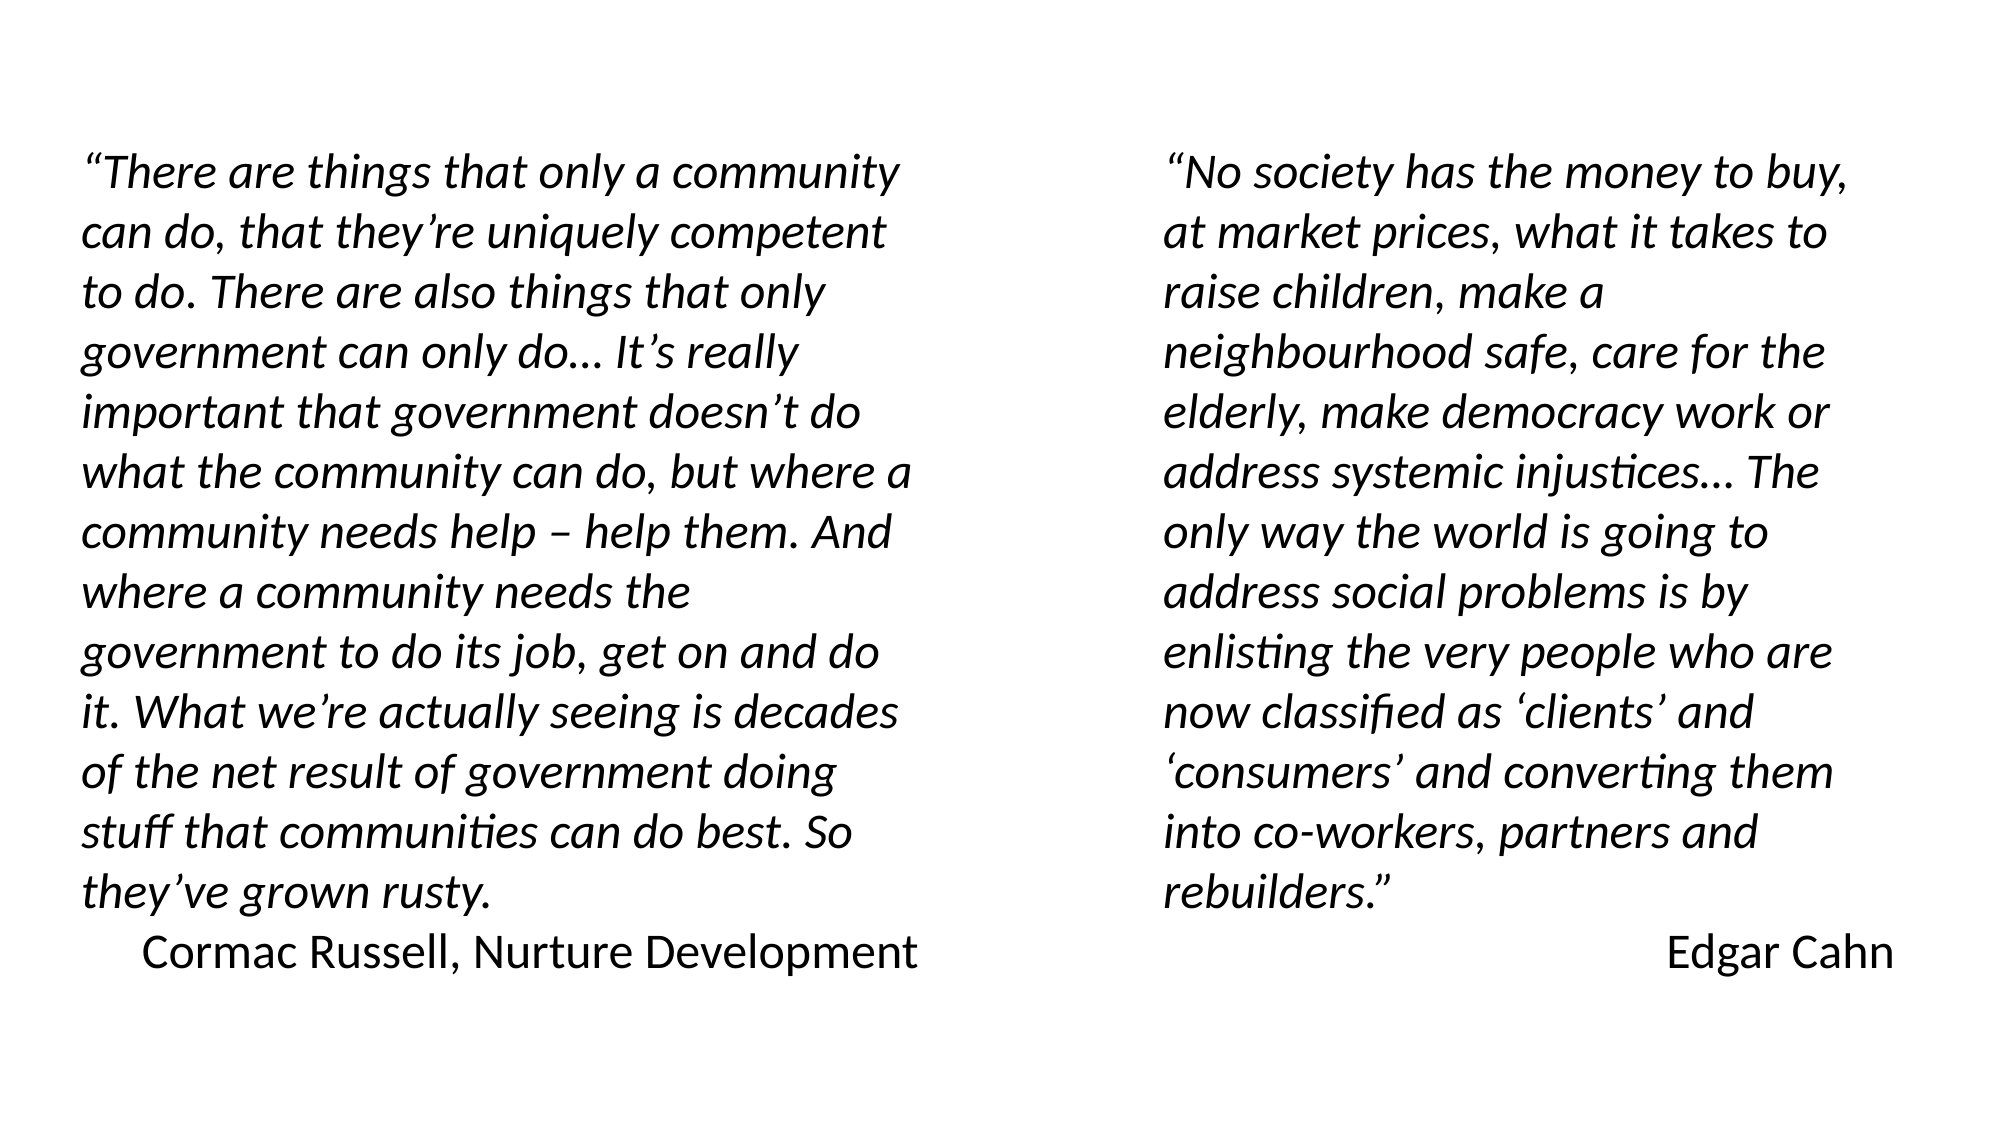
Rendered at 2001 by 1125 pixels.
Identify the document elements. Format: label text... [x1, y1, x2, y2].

text_box “No society has the money to buy, at market prices, what it takes to raise children, make a neighbourhood safe, care for the elderly, make democracy work or address systemic injustices… The only way the world is going to address social problems is by enlisting the very people who are now classified as ‘clients’ and ‘consumers’ and converting them into co-workers, partners and rebuilders.” Edgar Cahn [1148, 130, 1910, 986]
text_box “There are things that only a community can do, that they’re uniquely competent to do. There are also things that only government can only do… It’s really important that government doesn’t do what the community can do, but where a community needs help – help them. And where a community needs the government to do its job, get on and do it. What we’re actually seeing is decades of the net result of government doing stuff that communities can do best. So they’ve grown rusty. Cormac Russell, Nurture Development [66, 130, 934, 986]
